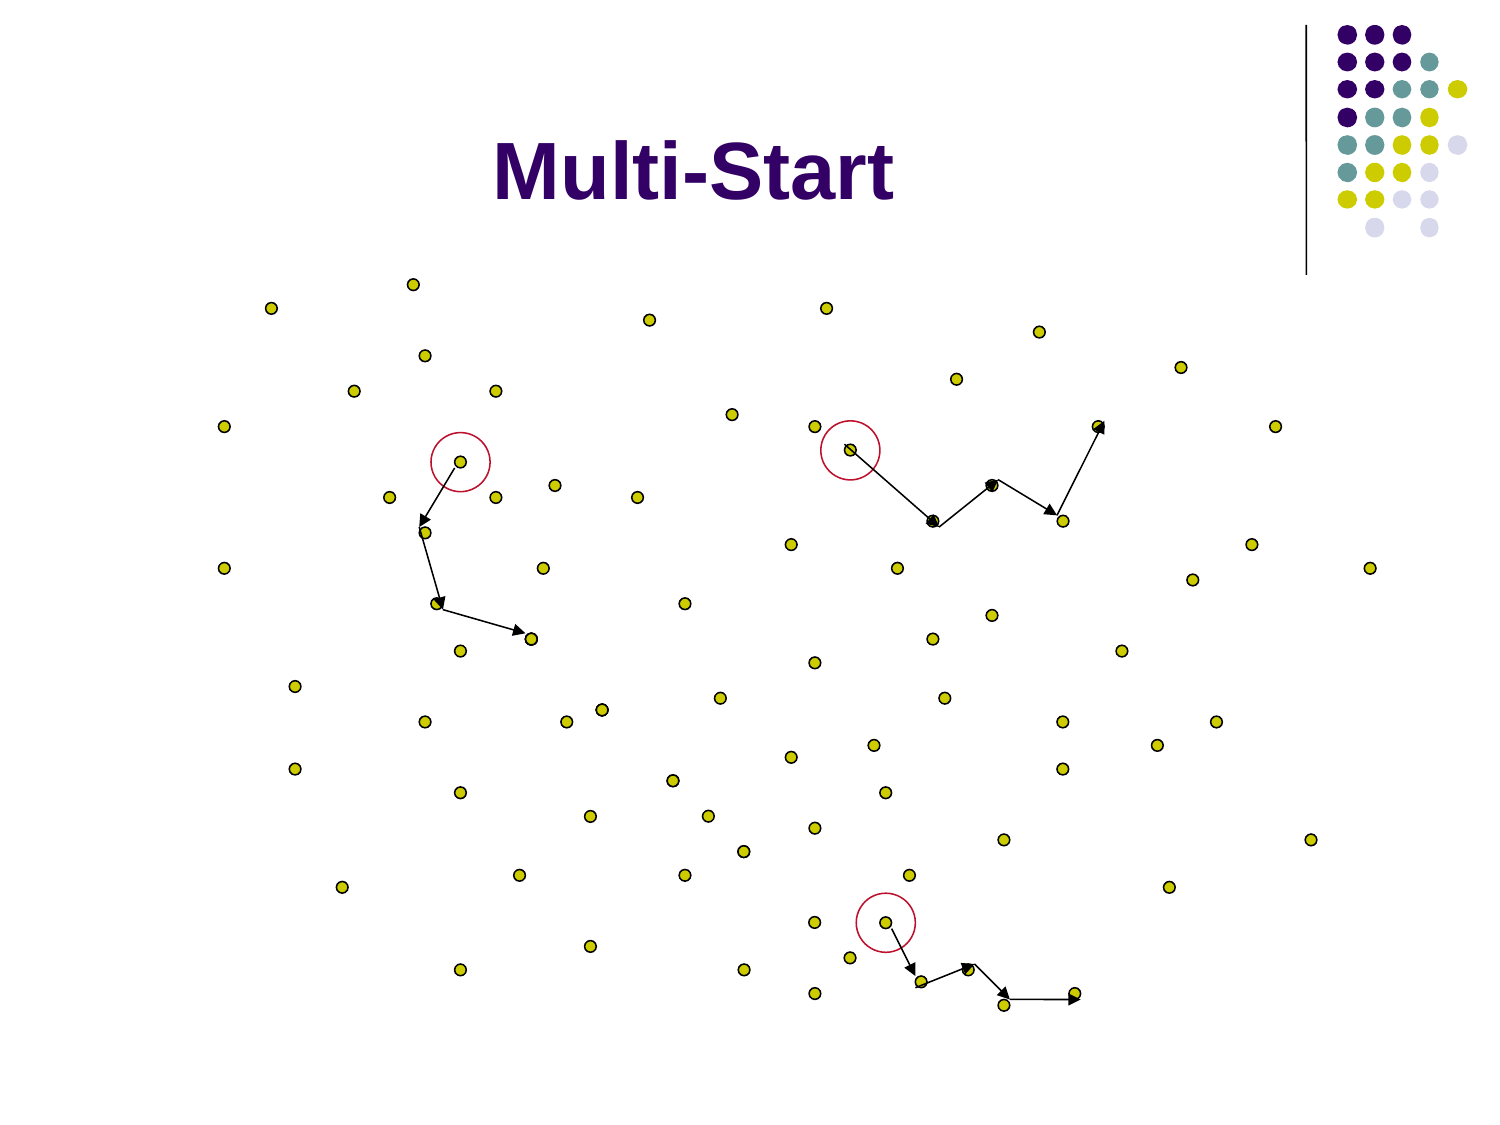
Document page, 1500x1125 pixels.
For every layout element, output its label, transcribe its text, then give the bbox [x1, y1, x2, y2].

text_box [643, 314, 656, 326]
text_box [820, 302, 833, 315]
text_box [915, 976, 927, 986]
text_box [891, 562, 904, 575]
text_box [986, 609, 998, 622]
text_box [549, 479, 561, 492]
text_box [490, 491, 502, 504]
text_box [525, 633, 538, 645]
text_box [737, 845, 750, 858]
text_box [998, 479, 1057, 516]
text_box [938, 692, 951, 705]
text_box [702, 810, 715, 823]
text_box [490, 385, 502, 398]
text_box [738, 964, 750, 976]
text_box [915, 962, 974, 988]
text_box [584, 810, 597, 823]
text_box [1163, 881, 1176, 894]
text_box [265, 302, 278, 315]
text_box [1151, 739, 1164, 752]
text_box [950, 373, 963, 386]
text_box [809, 987, 821, 1000]
text_box Multi-Start [74, 10, 1313, 223]
text_box [962, 966, 975, 976]
text_box [868, 739, 880, 752]
text_box [714, 692, 727, 705]
text_box [974, 963, 1010, 1000]
text_box [289, 763, 301, 775]
text_box [1246, 538, 1258, 551]
text_box [1364, 562, 1376, 575]
text_box [844, 444, 939, 527]
text_box [596, 704, 608, 716]
text_box [879, 786, 892, 799]
list [132, 350, 1439, 1000]
text_box [289, 680, 301, 693]
text_box [631, 491, 644, 504]
text_box [1069, 987, 1081, 998]
text_box [726, 408, 738, 421]
text_box [785, 538, 798, 551]
text_box [667, 774, 679, 787]
text_box [998, 834, 1010, 846]
text_box [348, 385, 361, 398]
text_box [1210, 716, 1223, 728]
text_box [1175, 361, 1187, 374]
text_box [1056, 716, 1069, 728]
text_box [1269, 420, 1282, 433]
text_box [383, 491, 396, 504]
text_box [513, 869, 526, 882]
text_box [419, 467, 455, 527]
text_box [679, 869, 691, 882]
text_box [430, 432, 491, 492]
text_box [1186, 574, 1199, 586]
text_box [420, 527, 431, 539]
text_box [1057, 515, 1069, 528]
text_box [844, 952, 856, 964]
text_box [430, 598, 441, 610]
text_box [809, 420, 821, 433]
text_box [218, 562, 231, 575]
text_box [584, 940, 597, 953]
text_box [856, 893, 916, 953]
text_box [454, 645, 467, 657]
text_box [679, 597, 691, 610]
text_box [785, 751, 798, 764]
text_box [537, 562, 550, 575]
text_box [809, 656, 821, 669]
text_box [1092, 420, 1102, 429]
text_box [998, 999, 1010, 1012]
text_box [1009, 993, 1081, 1006]
text_box [891, 928, 916, 977]
text_box [809, 822, 821, 835]
text_box [1056, 420, 1105, 516]
text_box [938, 479, 998, 528]
text_box [407, 278, 420, 291]
text_box [1033, 326, 1046, 338]
text_box [1116, 645, 1128, 657]
text_box [419, 716, 431, 728]
text_box [1056, 763, 1069, 775]
text_box [927, 633, 939, 645]
text_box [1305, 834, 1317, 846]
text_box [808, 916, 821, 929]
text_box [419, 527, 446, 609]
text_box [419, 349, 431, 362]
text_box [454, 964, 467, 976]
text_box [454, 786, 467, 799]
text_box [560, 716, 573, 728]
text_box [442, 609, 526, 636]
text_box [903, 869, 916, 882]
text_box [336, 881, 349, 894]
text_box [218, 420, 231, 433]
text_box [820, 420, 880, 480]
